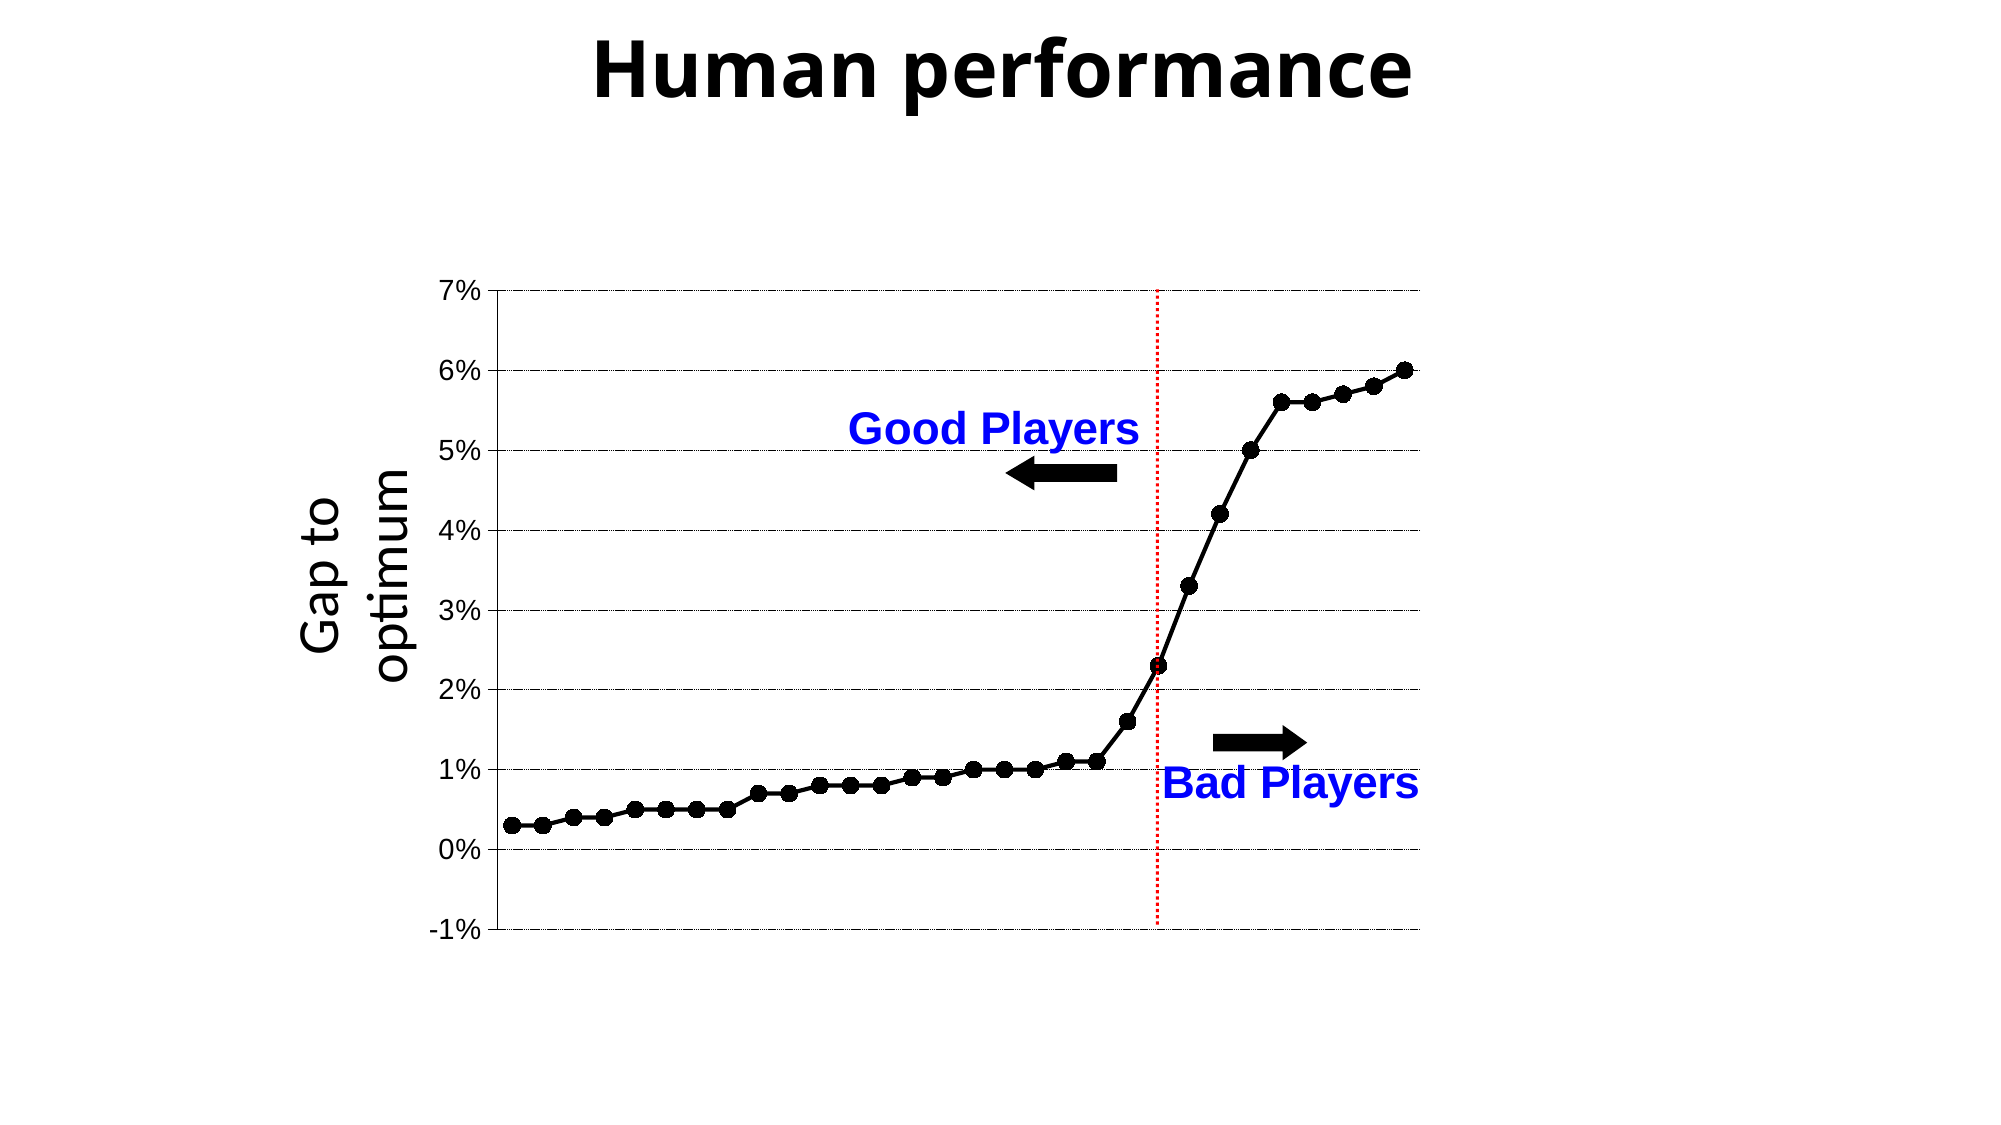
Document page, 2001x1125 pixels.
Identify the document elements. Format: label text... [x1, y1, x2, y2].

text_box Human performance [302, 21, 1703, 122]
text_box Gap to optimum [272, 410, 401, 742]
chart [401, 242, 1443, 977]
